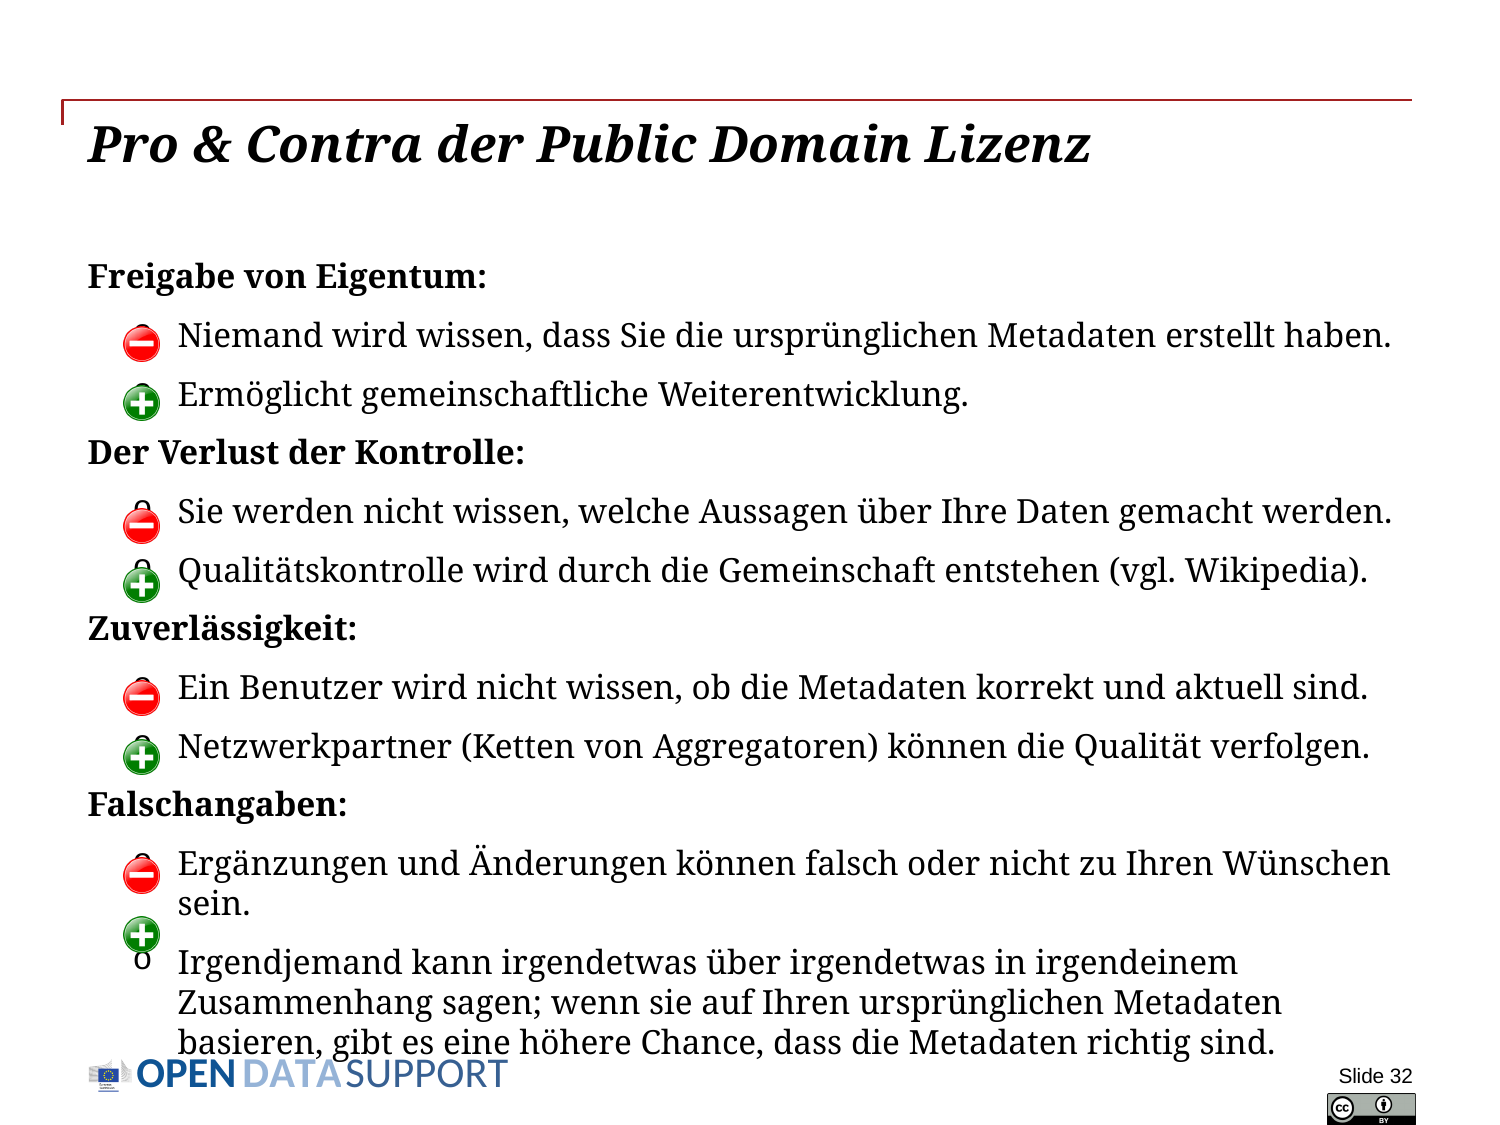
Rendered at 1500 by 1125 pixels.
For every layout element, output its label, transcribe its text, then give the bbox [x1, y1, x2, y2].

picture [123, 508, 160, 545]
picture [123, 325, 160, 362]
picture [123, 916, 160, 953]
picture [123, 385, 160, 421]
picture [123, 857, 160, 894]
picture [1327, 1093, 1416, 1125]
picture [123, 680, 160, 717]
list Freigabe von Eigentum: Niemand wird wissen, dass Sie die ursprünglichen Metadaten erstellt haben. Ermöglicht gemeinschaftliche Weiterentwicklung. Der Verlust der Kontrolle: Sie werden nicht wissen, welche Aussagen über Ihre Daten gemacht werden. Qualitätskontrolle wird durch die Gemeinschaft entstehen (vgl. Wikipedia). Zuverlässigkeit: Ein Benutzer wird nicht wissen, ob die Metadaten korrekt und aktuell sind. Netzwerkpartner (Ketten von Aggregatoren) können die Qualität verfolgen. Falschangaben: Ergänzungen und Änderungen können falsch oder nicht zu Ihren Wünschen sein. Irgendjemand kann irgendetwas über irgendetwas in irgendeinem Zusammenhang sagen; wenn sie auf Ihren ursprünglichen Metadaten basieren, gibt es eine höhere Chance, dass die Metadaten richtig sind. [87, 255, 1413, 981]
slide_number Slide 32 [1162, 1062, 1413, 1088]
picture [123, 567, 160, 604]
title Pro & Contra der Public Domain Lizenz [88, 112, 1413, 255]
picture [123, 739, 160, 776]
